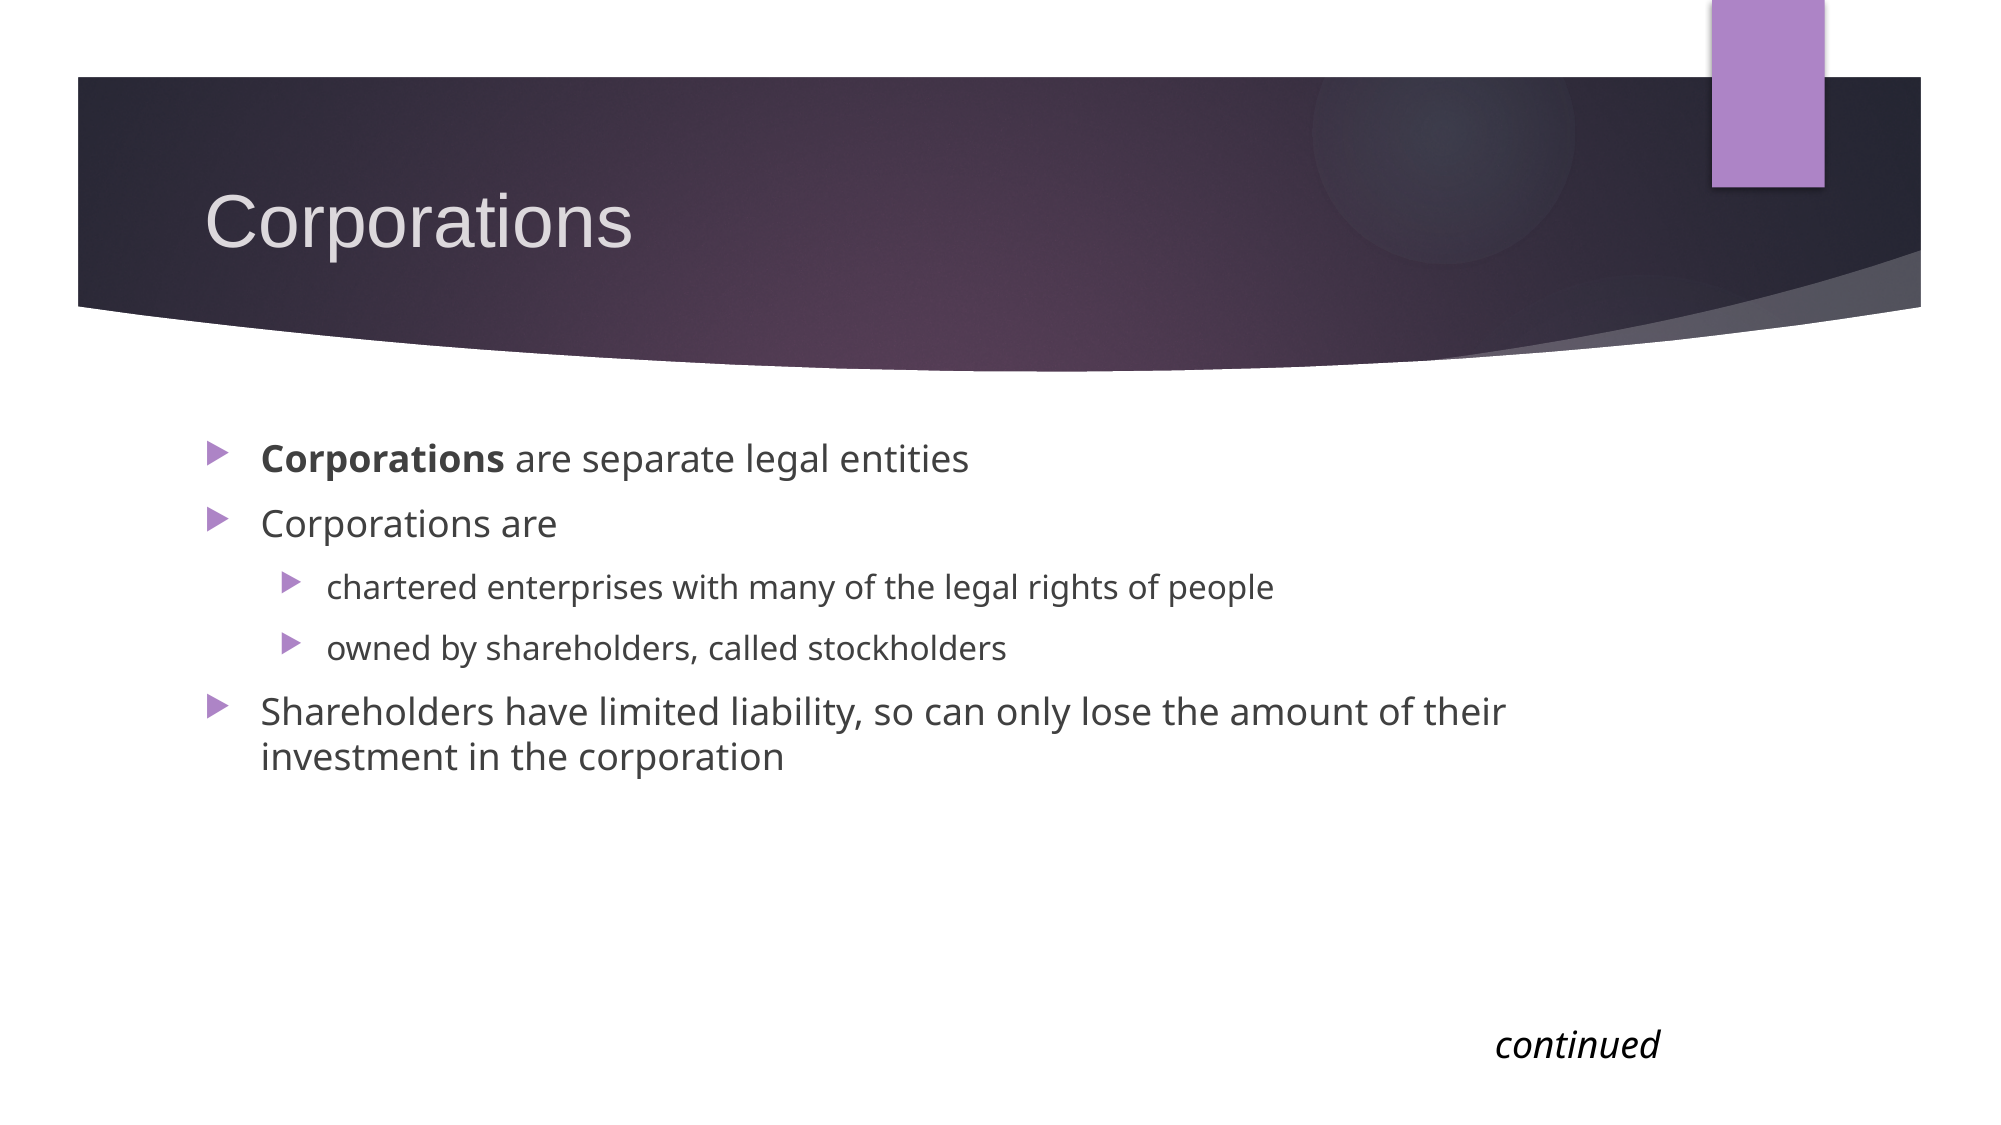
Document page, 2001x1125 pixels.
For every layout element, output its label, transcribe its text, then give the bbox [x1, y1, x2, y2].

title Corporations [189, 159, 1627, 276]
text_box continued [1480, 1013, 1676, 1074]
list Corporations are separate legal entities Corporations are chartered enterprises with many of the legal rights of people owned by shareholders, called stockholders Shareholders have limited liability, so can only lose the amount of their investment in the corporation [189, 427, 1638, 988]
